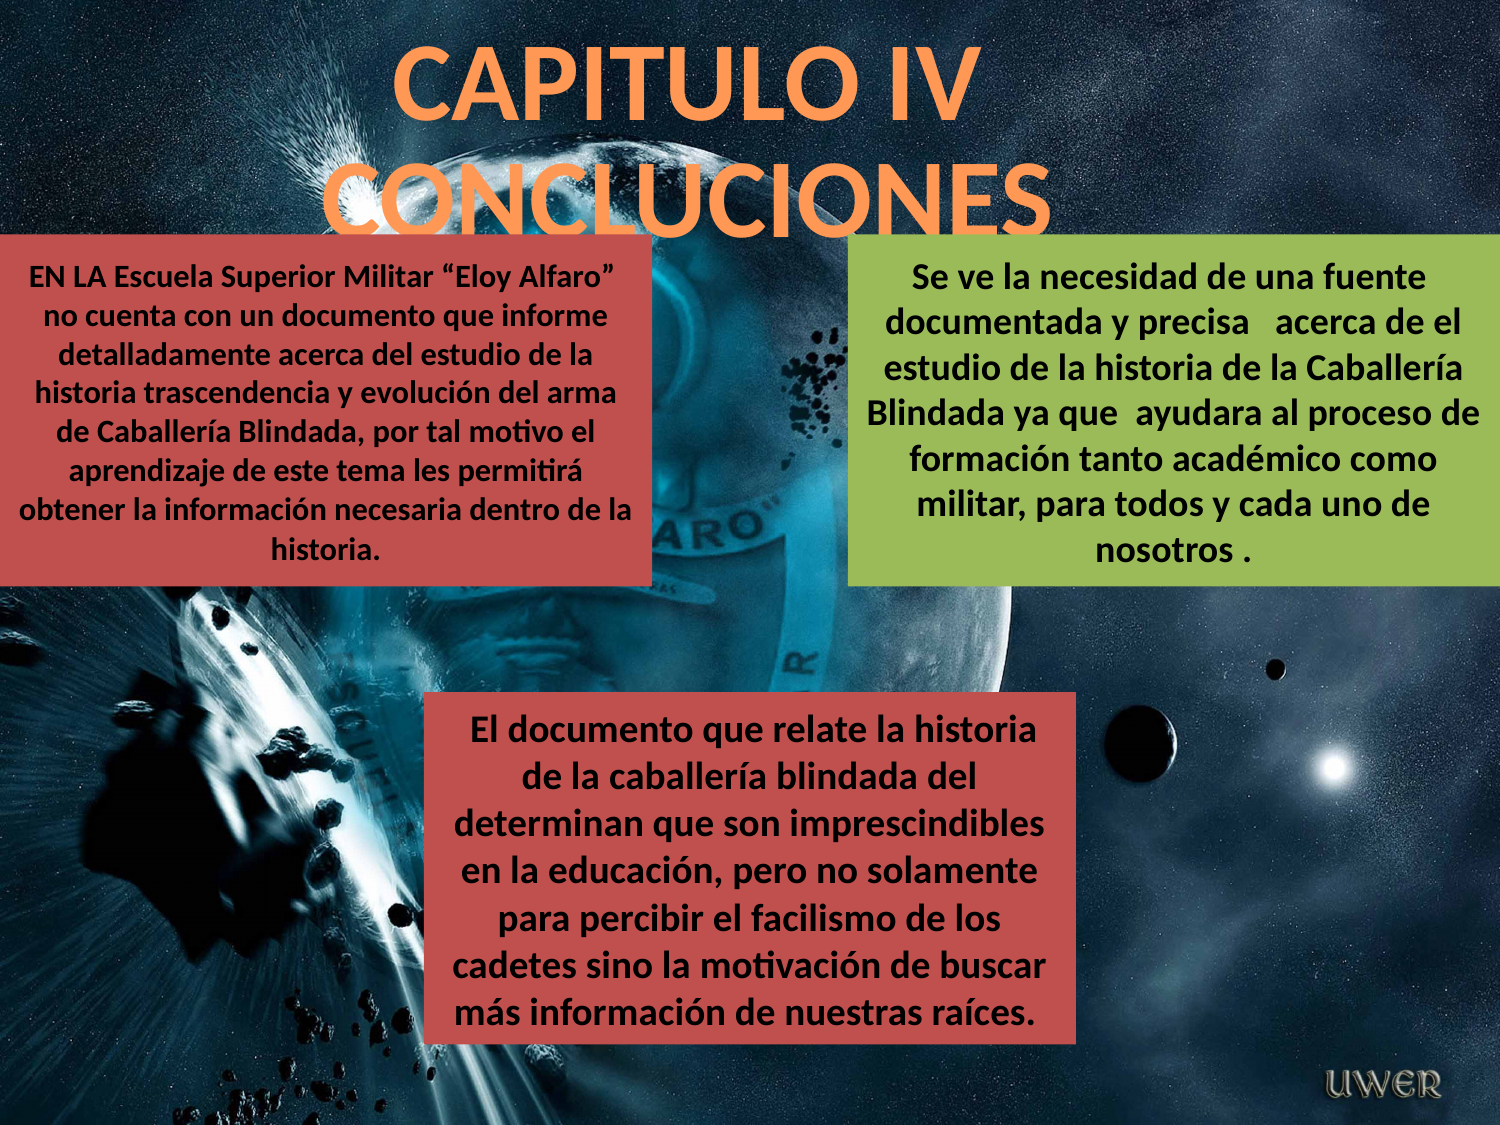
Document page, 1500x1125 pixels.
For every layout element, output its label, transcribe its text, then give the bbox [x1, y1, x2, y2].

text_box CONCLUCIONES [261, 117, 1114, 233]
text_box CAPITULO IV [261, 0, 1114, 117]
picture [1114, 0, 1500, 234]
picture [0, 0, 261, 234]
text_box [0, 234, 1500, 1125]
